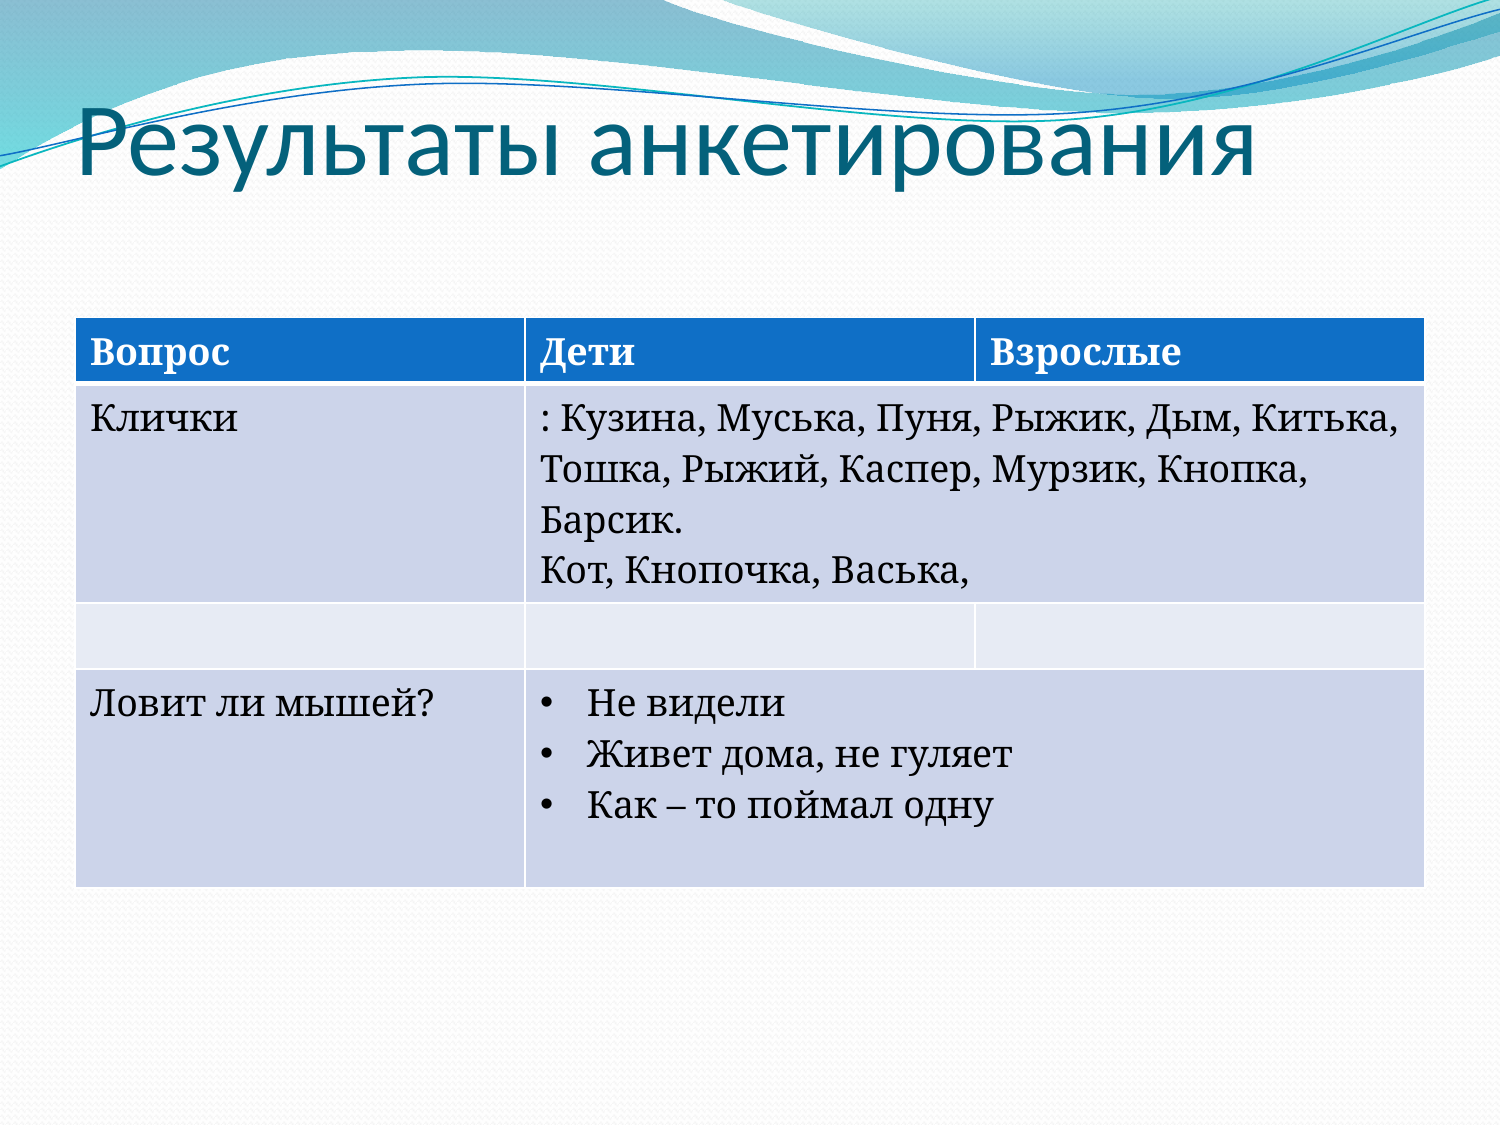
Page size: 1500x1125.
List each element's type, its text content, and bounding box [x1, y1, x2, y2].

table_cell : Кузина, Муська, Пуня, Рыжик, Дым, Китька, Тошка, Рыжий, Каспер, Мурзик, Кнопка, Барсик. Кот, Кнопочка, Васька, [526, 386, 1424, 602]
title Результаты анкетирования [75, 42, 1425, 197]
table_cell Не видели Живет дома, не гуляет Как – то поймал одну [526, 670, 1424, 887]
table_header Вопрос [76, 318, 524, 381]
table_cell Клички [76, 386, 524, 602]
table_cell [976, 604, 1424, 668]
table_cell [526, 604, 974, 668]
table_cell [76, 604, 524, 668]
table_cell Ловит ли мышей? [76, 670, 524, 887]
table_header Взрослые [976, 318, 1424, 381]
table_header Дети [526, 318, 974, 381]
